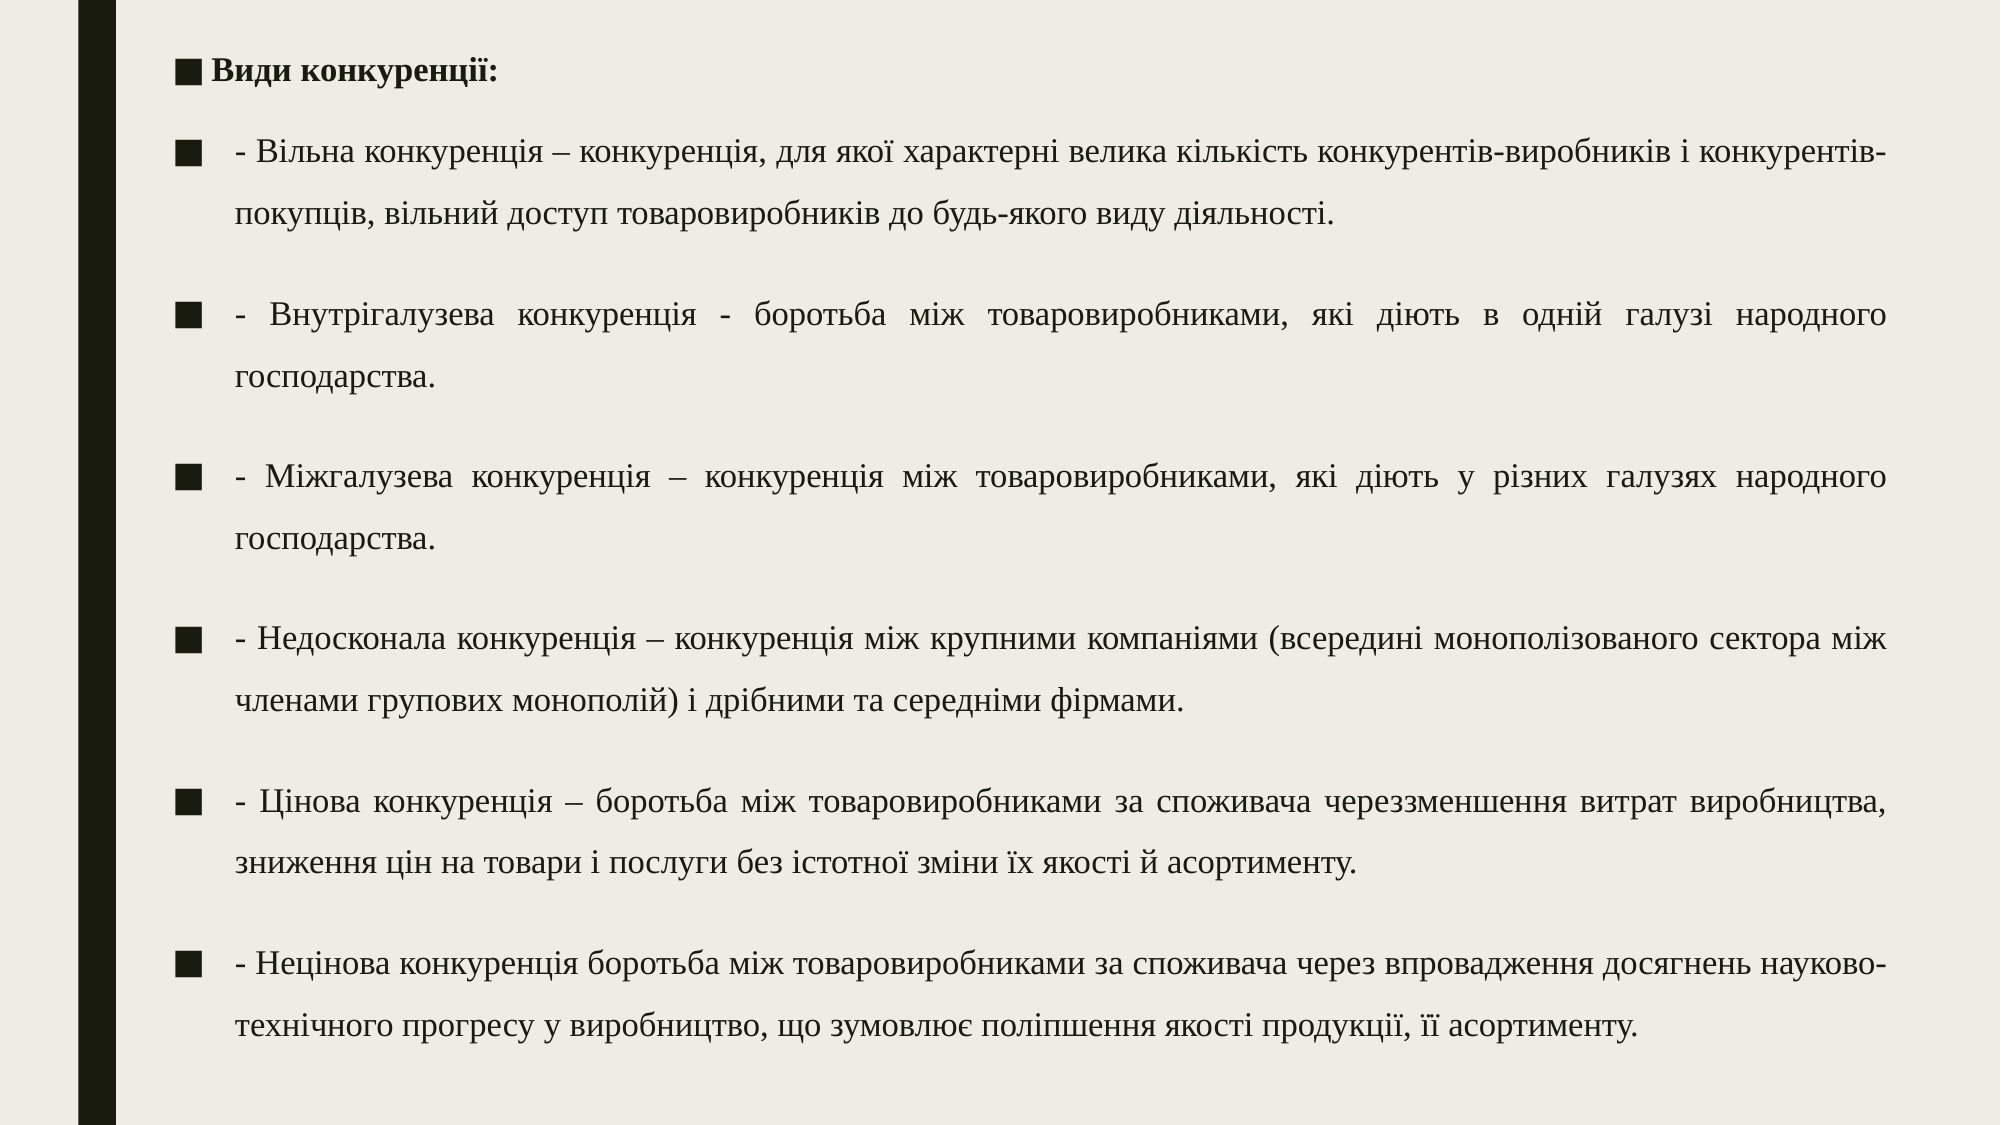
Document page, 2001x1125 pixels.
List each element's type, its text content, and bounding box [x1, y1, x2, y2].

list Види конкуренції: - Вільна конкуренція – конкуренція, для якої характерні велика кількість конкурентів-виробників і конкурентів-покупців, вільний доступ товаровиробників до будь-якого виду діяльності. - Внутрігалузева конкуренція - боротьба між товаровиробниками, які діють в одній галузі народного господарства. - Міжгалузева конкуренція – конкуренція між товаровиробниками, які діють у різних галузях народного господарства. - Недосконала конкуренція – конкуренція між крупними компаніями (всередині монополізованого сектора між членами групових монополій) і дрібними та середніми фірмами. - Цінова конкуренція – боротьба між товаровиробниками за споживача череззменшення витрат виробництва, зниження цін на товари і послуги без істотної зміни їх якості й асортименту. - Нецінова конкуренція боротьба між товаровиробниками за споживача через впровадження досягнень науково-технічного прогресу у виробництво, що зумовлює поліпшення якості продукції, її асортименту. [157, 31, 1902, 1059]
